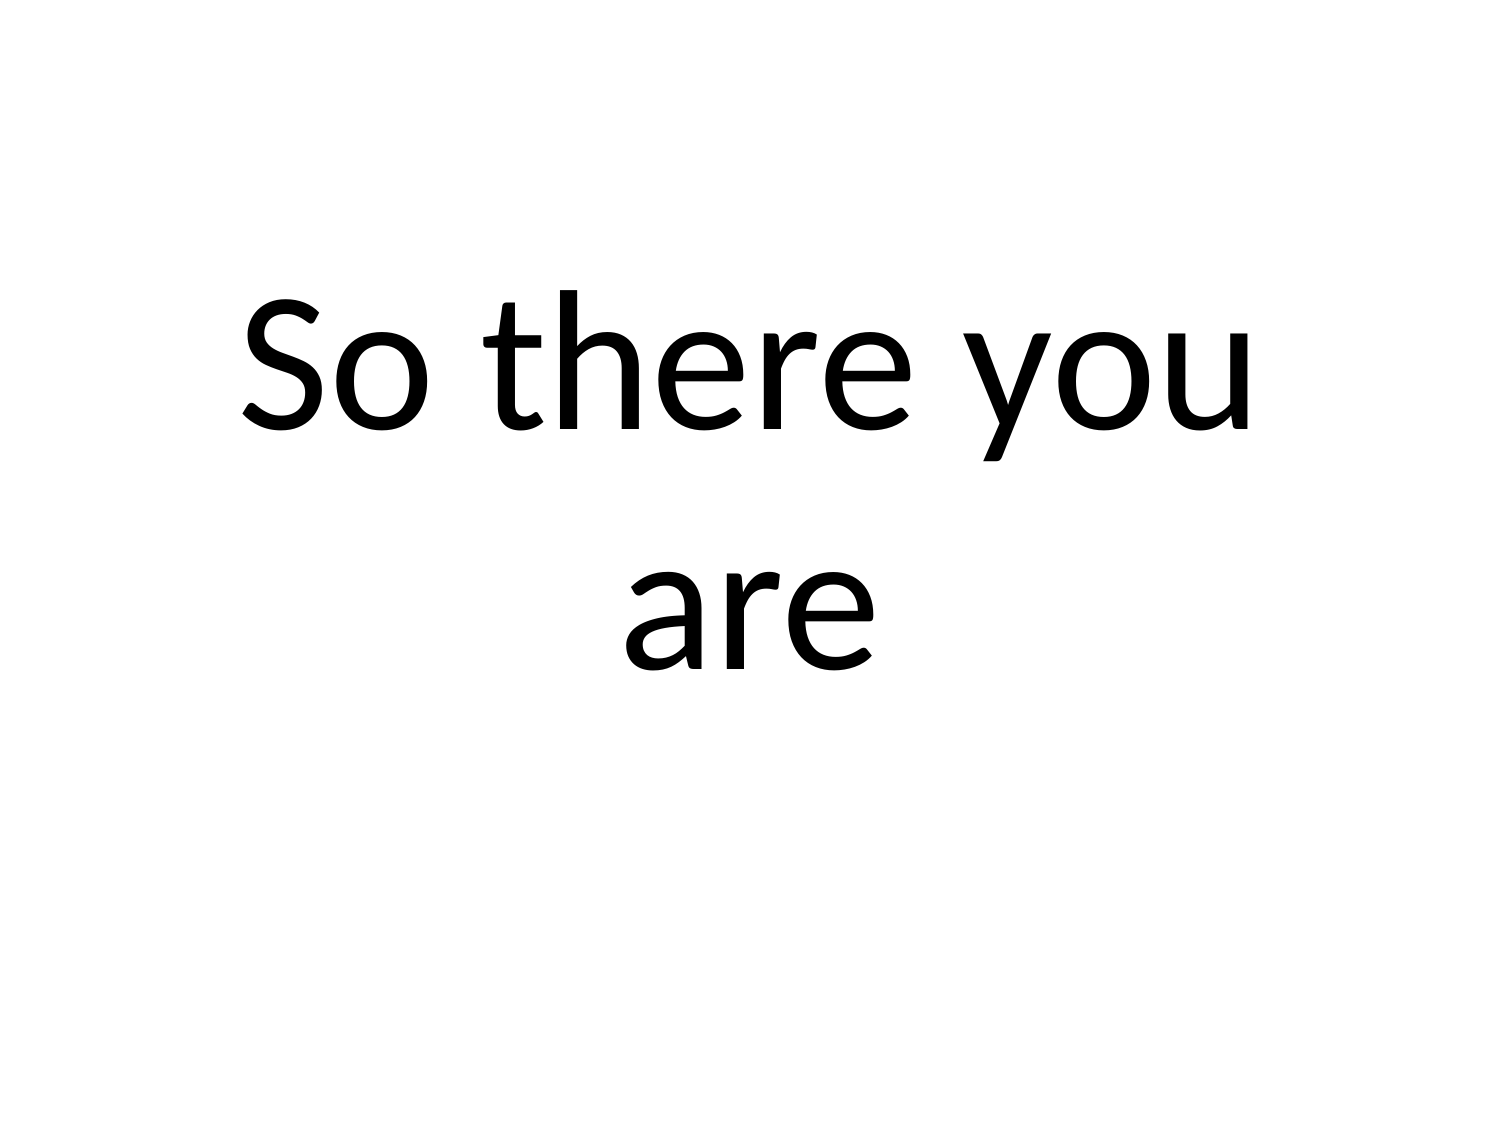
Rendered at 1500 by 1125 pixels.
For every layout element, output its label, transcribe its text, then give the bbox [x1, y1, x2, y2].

title So there you are [112, 349, 1388, 591]
